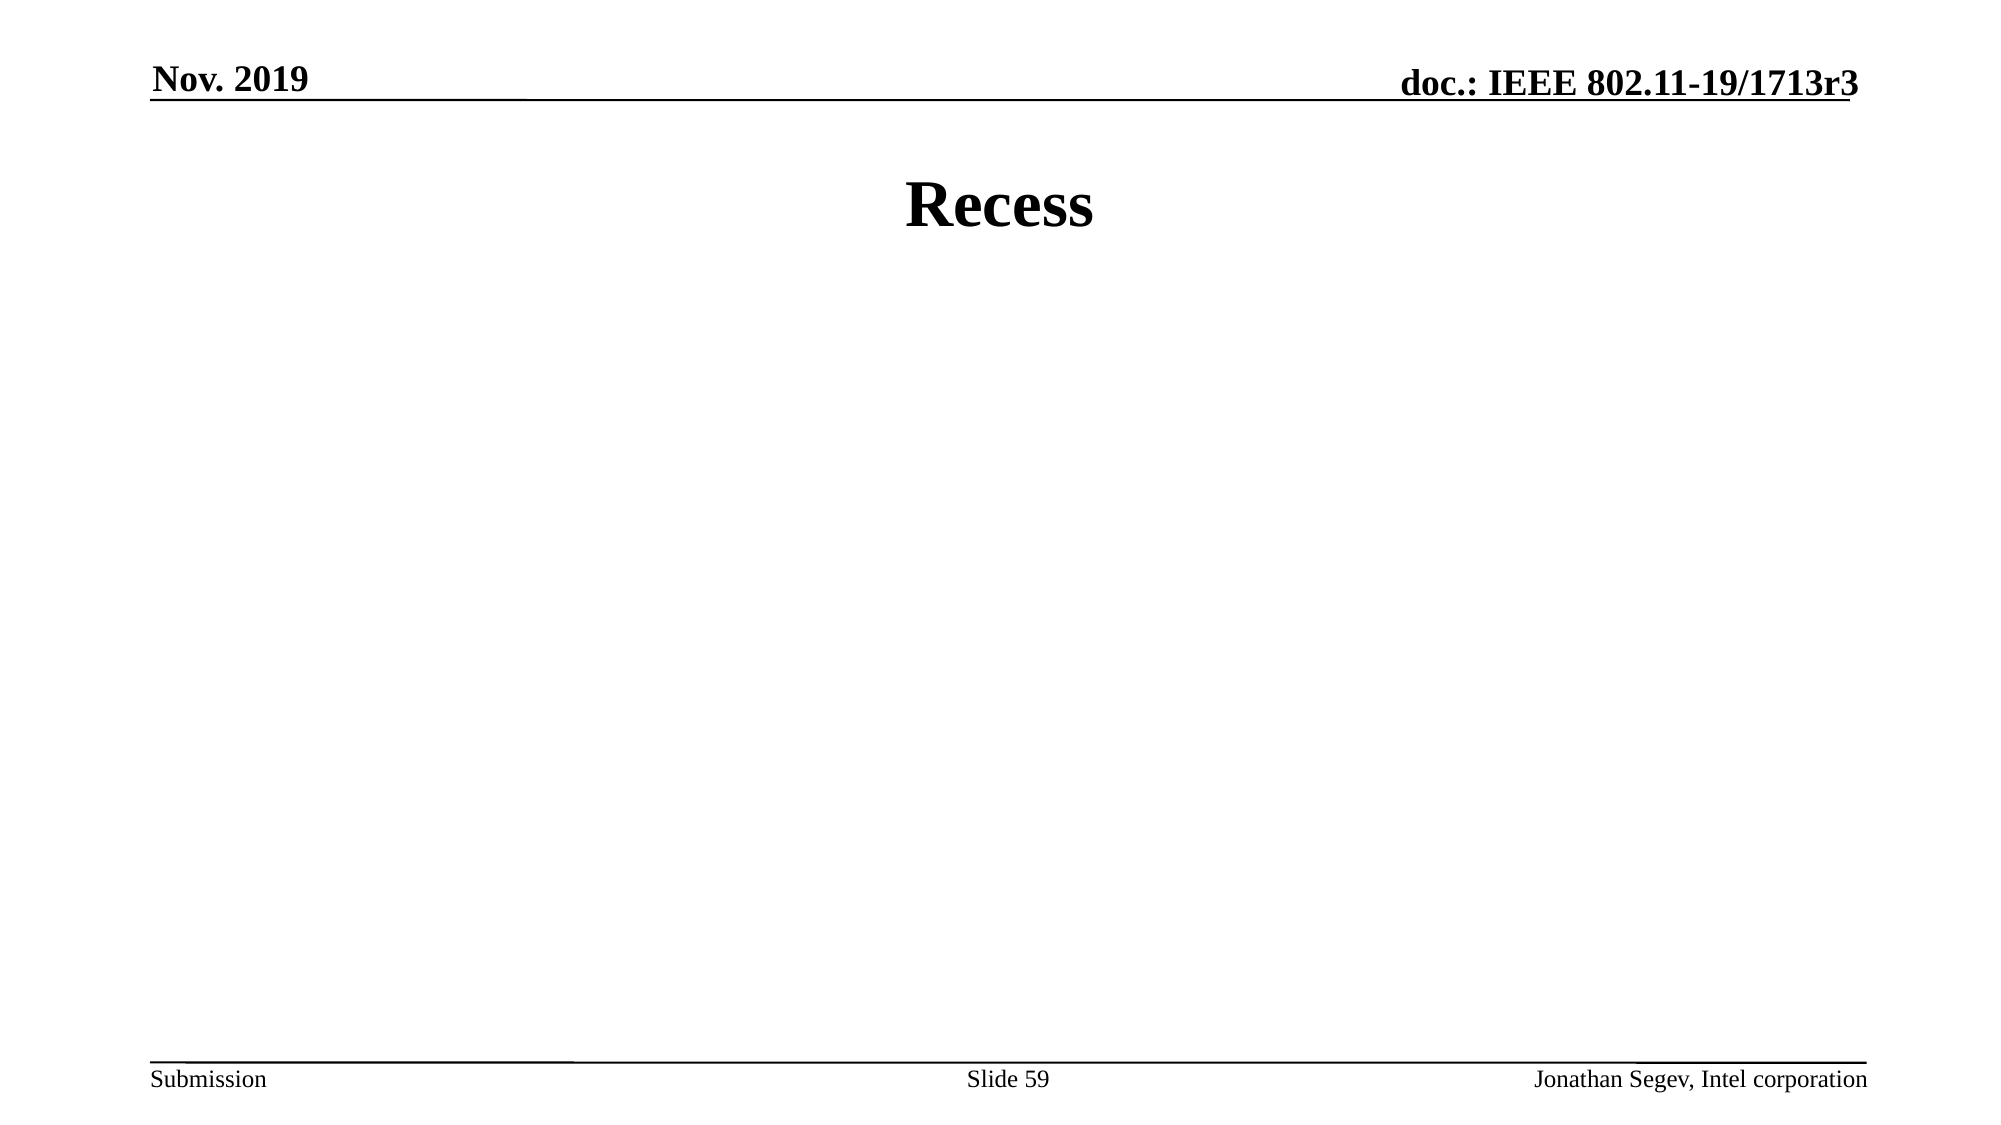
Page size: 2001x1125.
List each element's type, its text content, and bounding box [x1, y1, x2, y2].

title Recess [149, 112, 1850, 288]
slide_number Slide 59 [950, 1061, 1067, 1123]
footer Jonathan Segev, Intel corporation [1171, 1061, 1869, 1093]
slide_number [152, 54, 563, 100]
